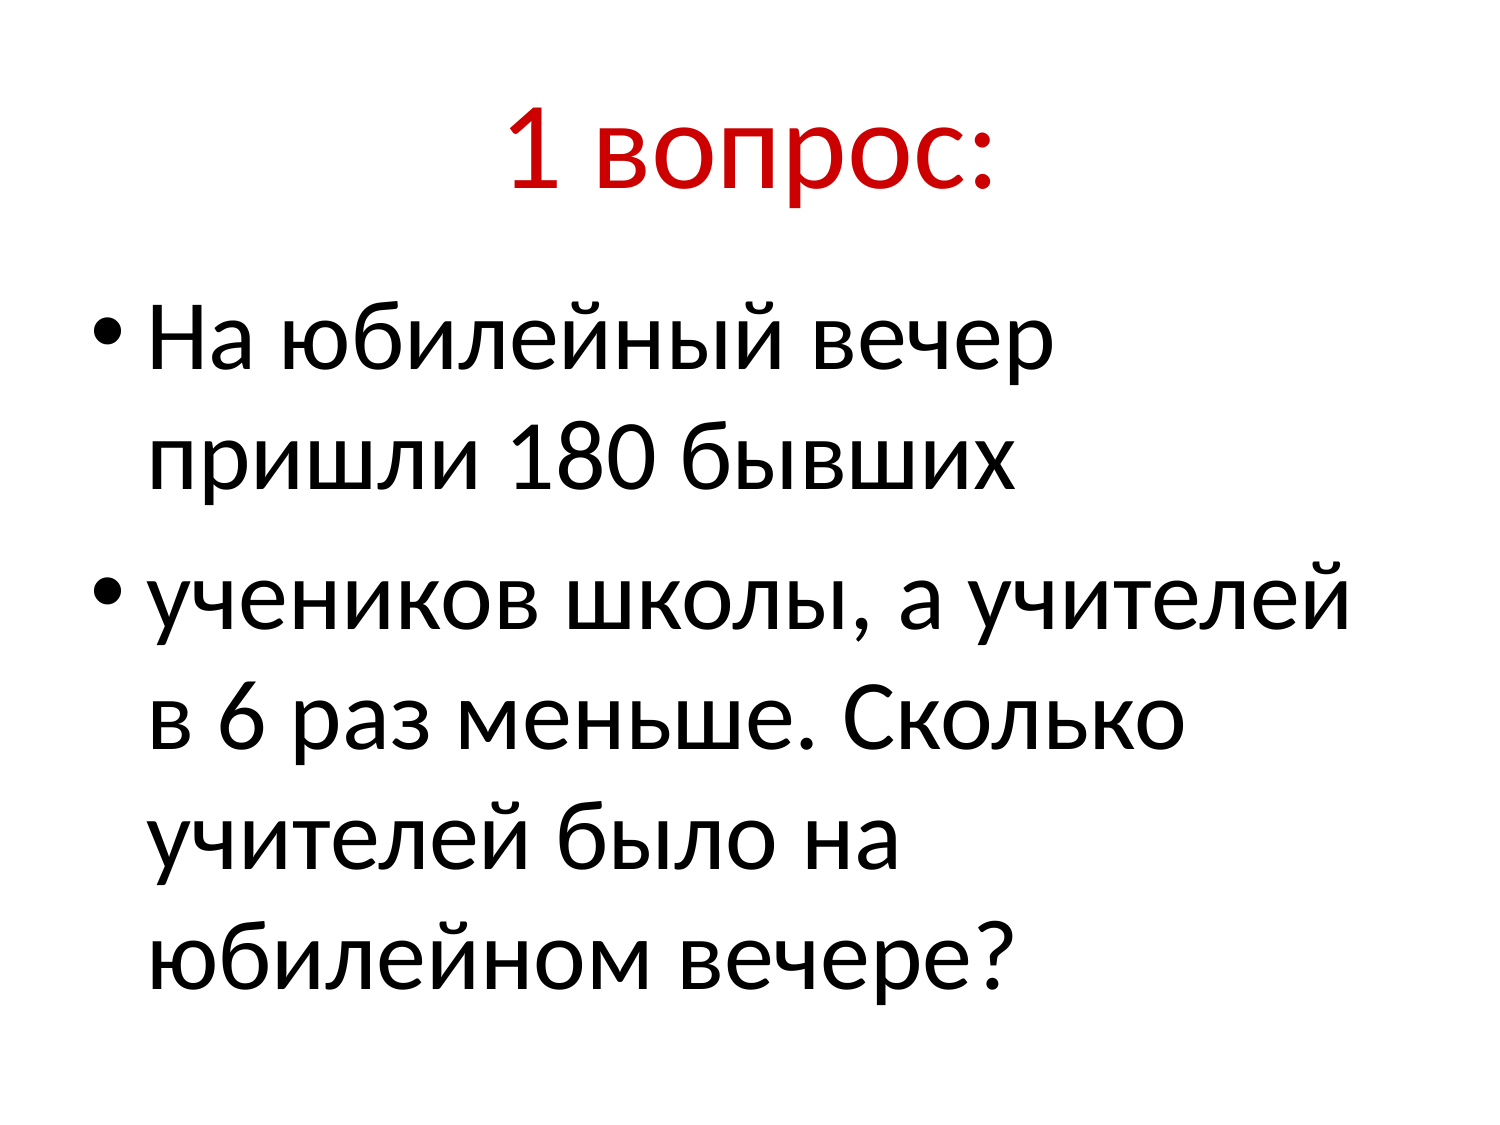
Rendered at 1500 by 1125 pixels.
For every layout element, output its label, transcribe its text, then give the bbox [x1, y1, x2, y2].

title 1 вопрос: [75, 45, 1425, 233]
list На юбилейный вечер пришли 180 бывших учеников школы, а учителей в 6 раз меньше. Сколько учителей было на юбилейном вечере? [75, 262, 1425, 1005]
